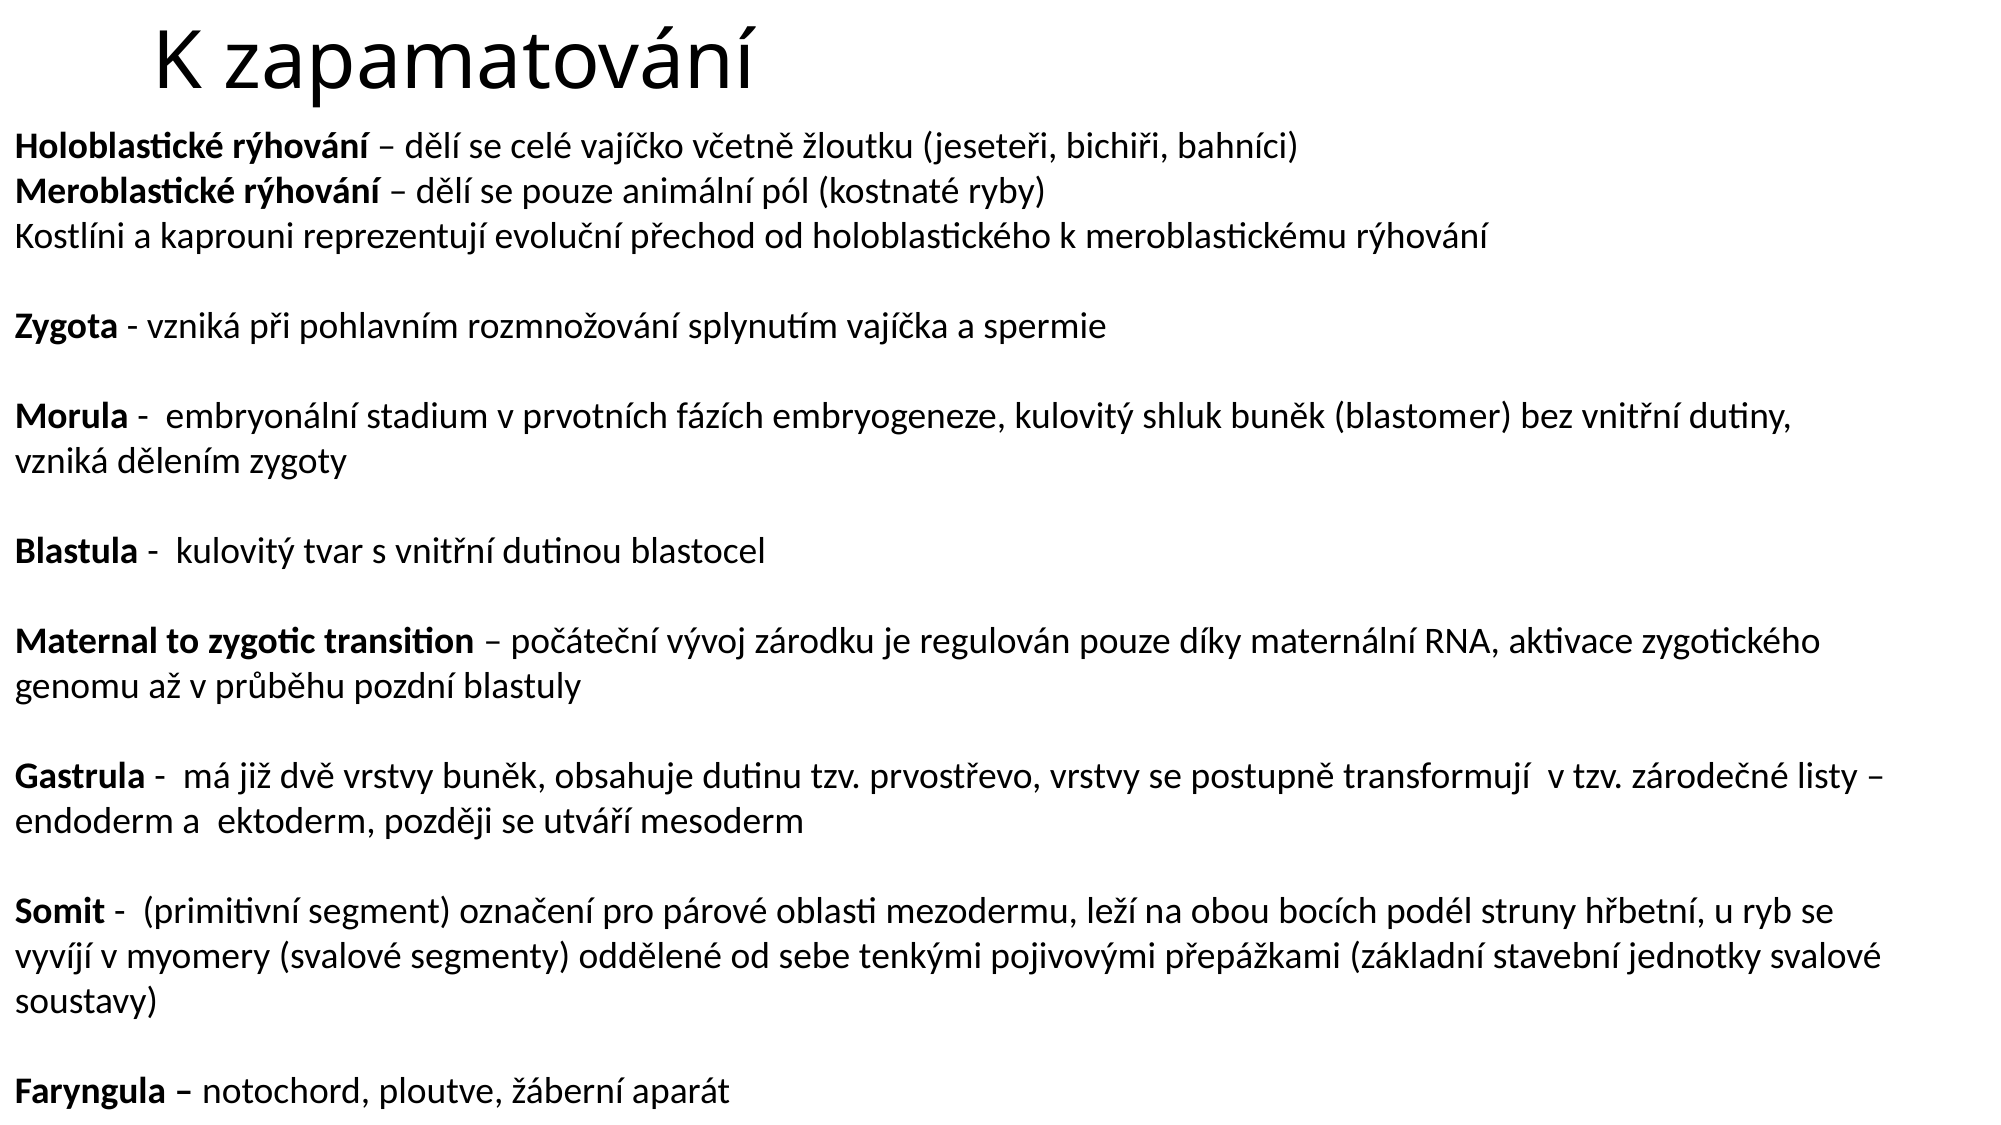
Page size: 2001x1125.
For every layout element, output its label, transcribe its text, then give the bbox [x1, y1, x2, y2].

text_box Holoblastické rýhování – dělí se celé vajíčko včetně žloutku (jeseteři, bichiři, bahníci) Meroblastické rýhování – dělí se pouze animální pól (kostnaté ryby) Kostlíni a kaprouni reprezentují evoluční přechod od holoblastického k meroblastickému rýhování Zygota - vzniká při pohlavním rozmnožování splynutím vajíčka a spermie Morula - embryonální stadium v prvotních fázích embryogeneze, kulovitý shluk buněk (blastomer) bez vnitřní dutiny, vzniká dělením zygoty Blastula - kulovitý tvar s vnitřní dutinou blastocel Maternal to zygotic transition – počáteční vývoj zárodku je regulován pouze díky maternální RNA, aktivace zygotického genomu až v průběhu pozdní blastuly Gastrula - má již dvě vrstvy buněk, obsahuje dutinu tzv. prvostřevo, vrstvy se postupně transformují v tzv. zárodečné listy – endoderm a ektoderm, později se utváří mesoderm Somit - (primitivní segment) označení pro párové oblasti mezodermu, leží na obou bocích podél struny hřbetní, u ryb se vyvíjí v myomery (svalové segmenty) oddělené od sebe tenkými pojivovými přepážkami (základní stavební jednotky svalové soustavy) Faryngula – notochord, ploutve, žáberní aparát [0, 113, 1908, 1118]
title K zapamatování [137, 10, 1863, 113]
